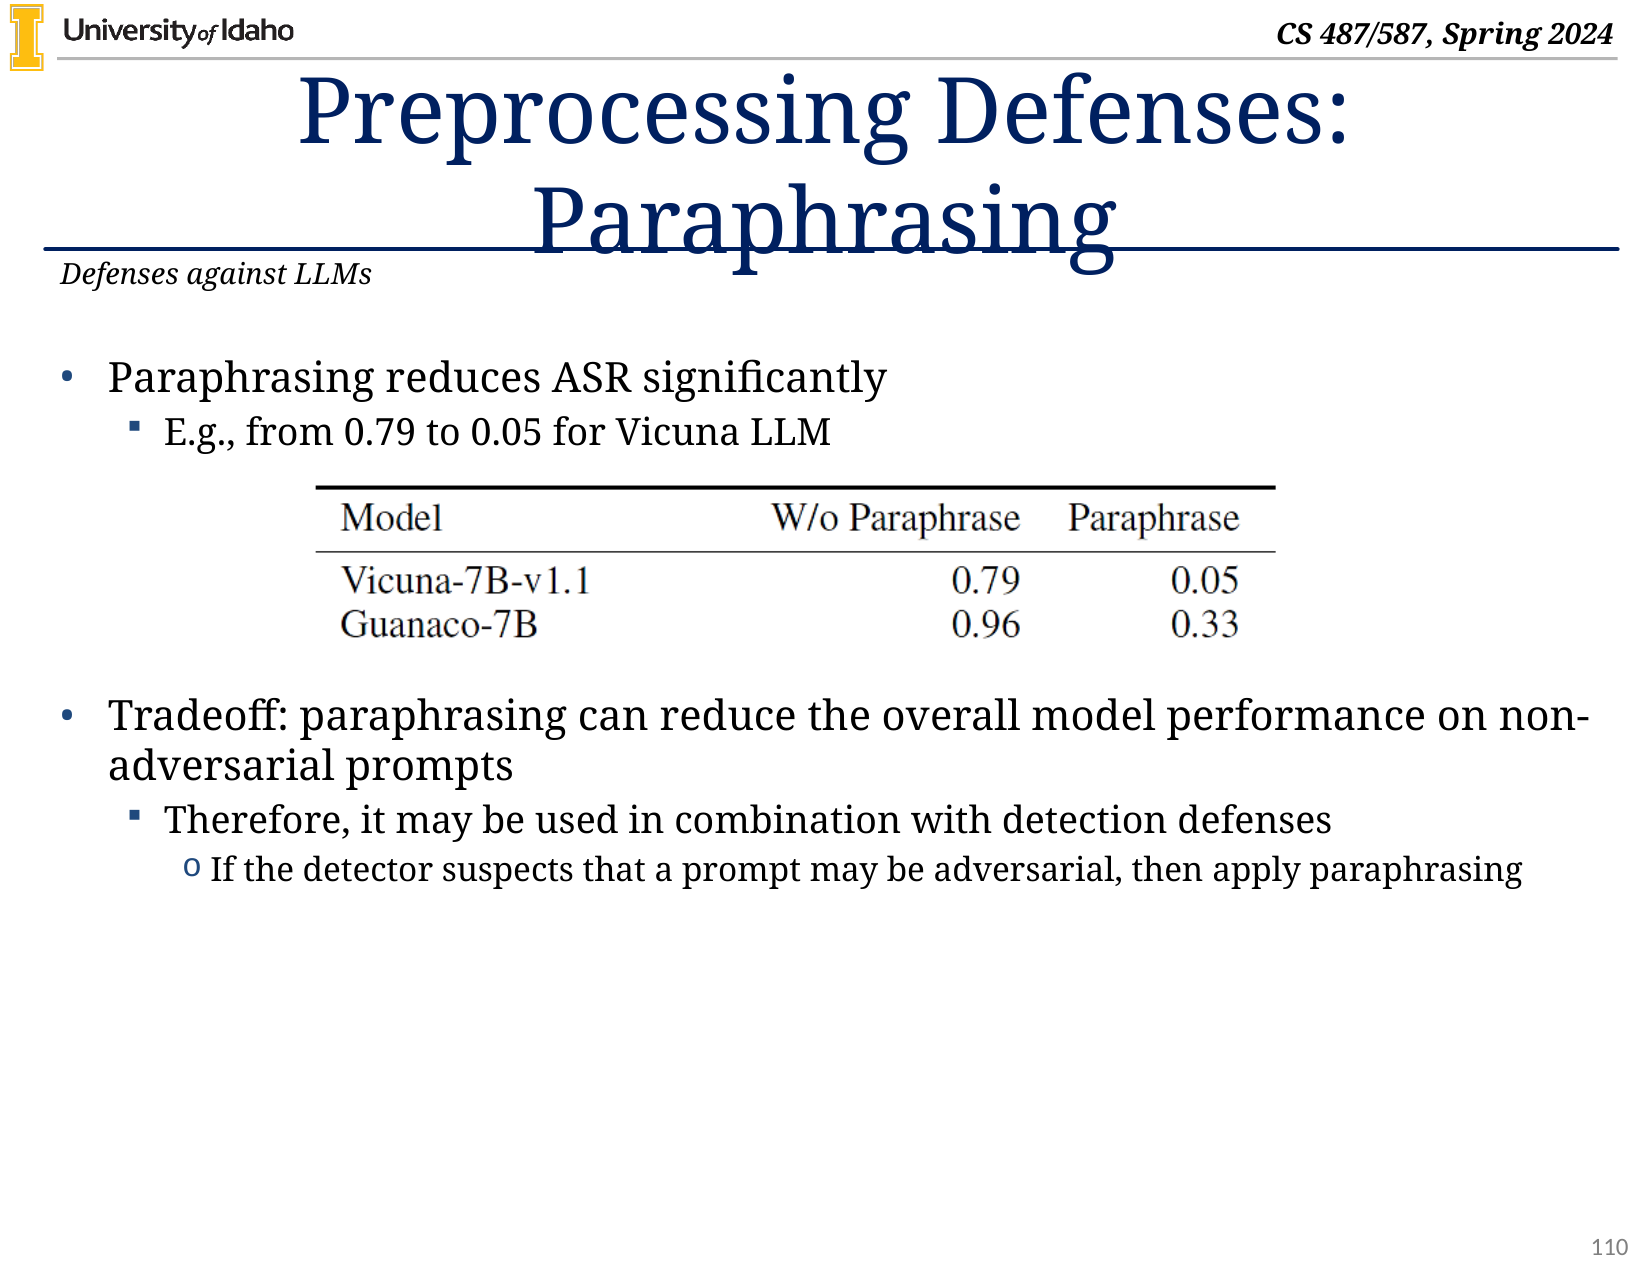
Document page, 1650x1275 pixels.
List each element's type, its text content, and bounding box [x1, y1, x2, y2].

title Preprocessing Defenses: Paraphrasing [0, 75, 1650, 248]
list Defenses against LLMs [45, 247, 1062, 306]
picture [57, 2, 294, 52]
list Paraphrasing reduces ASR significantly E.g., from 0.79 to 0.05 for Vicuna LLM Tradeoff: paraphrasing can reduce the overall model performance on non-adversarial prompts Therefore, it may be used in combination with detection defenses If the detector suspects that a prompt may be adversarial, then apply paraphrasing [45, 342, 1618, 1224]
picture [304, 483, 1276, 650]
picture [9, 4, 48, 71]
